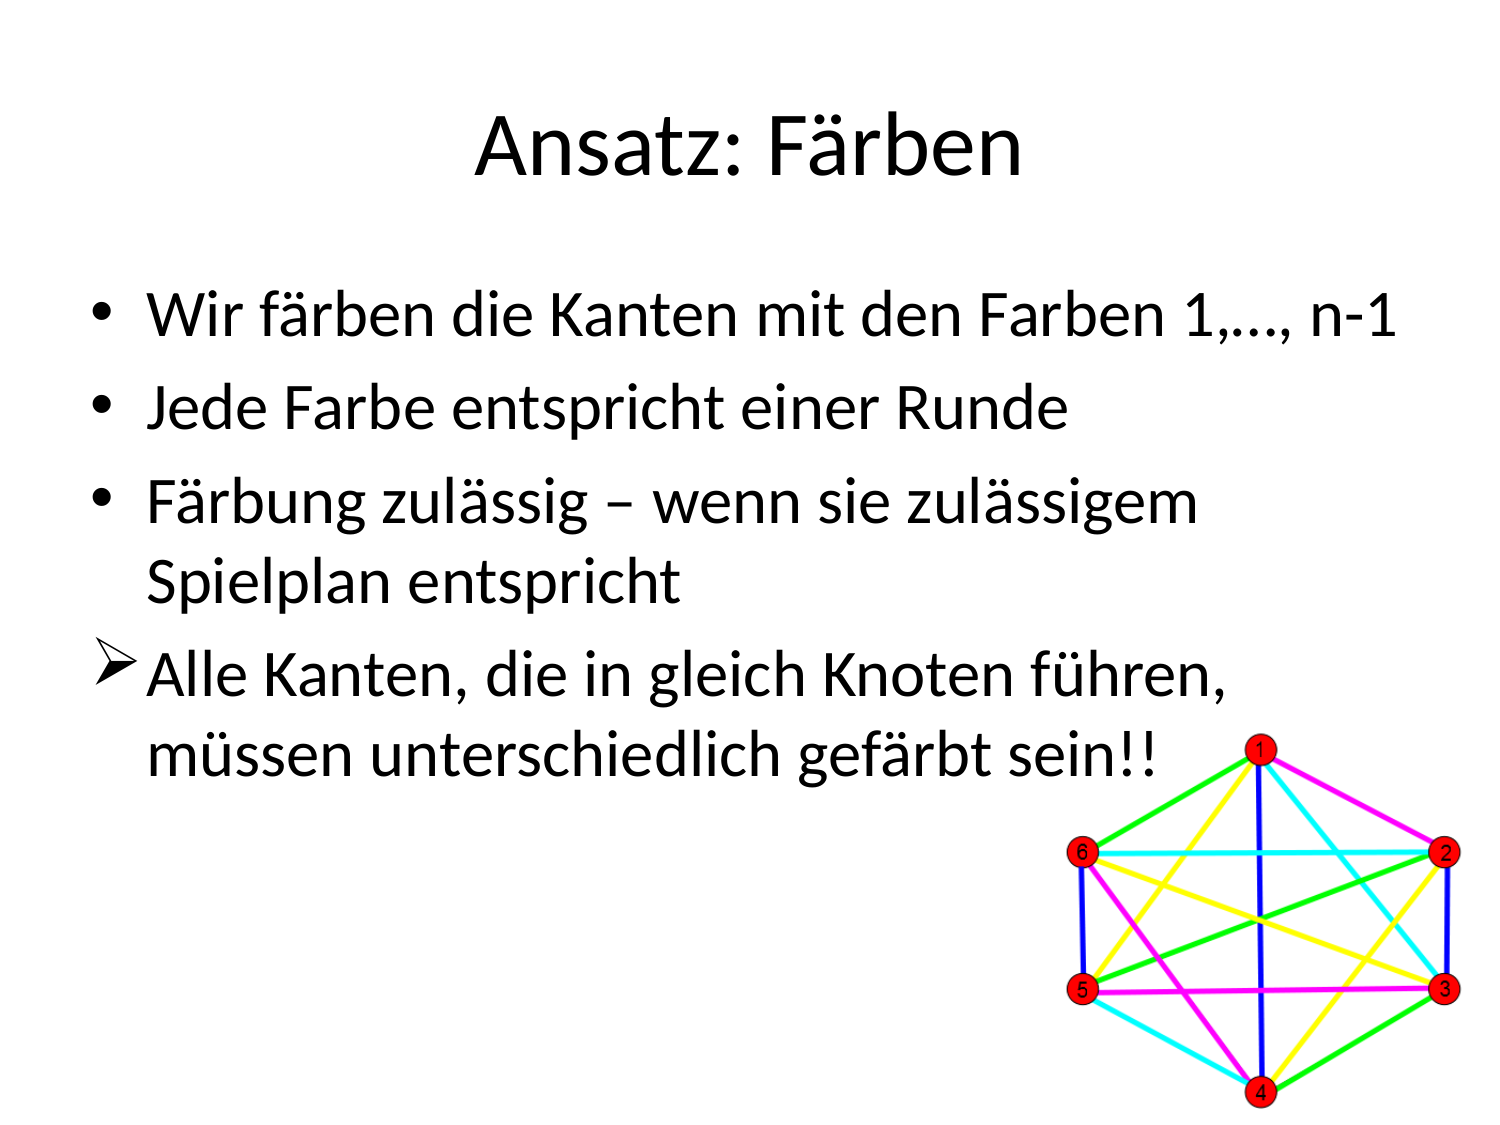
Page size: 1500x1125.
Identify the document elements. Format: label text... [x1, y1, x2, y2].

picture [886, 278, 1500, 1125]
list Wir färben die Kanten mit den Farben 1,…, n-1 Jede Farbe entspricht einer Runde Färbung zulässig – wenn sie zulässigem Spielplan entspricht Alle Kanten, die in gleich Knoten führen, müssen unterschiedlich gefärbt sein!! [75, 262, 1425, 1005]
title Ansatz: Färben [75, 45, 1425, 233]
